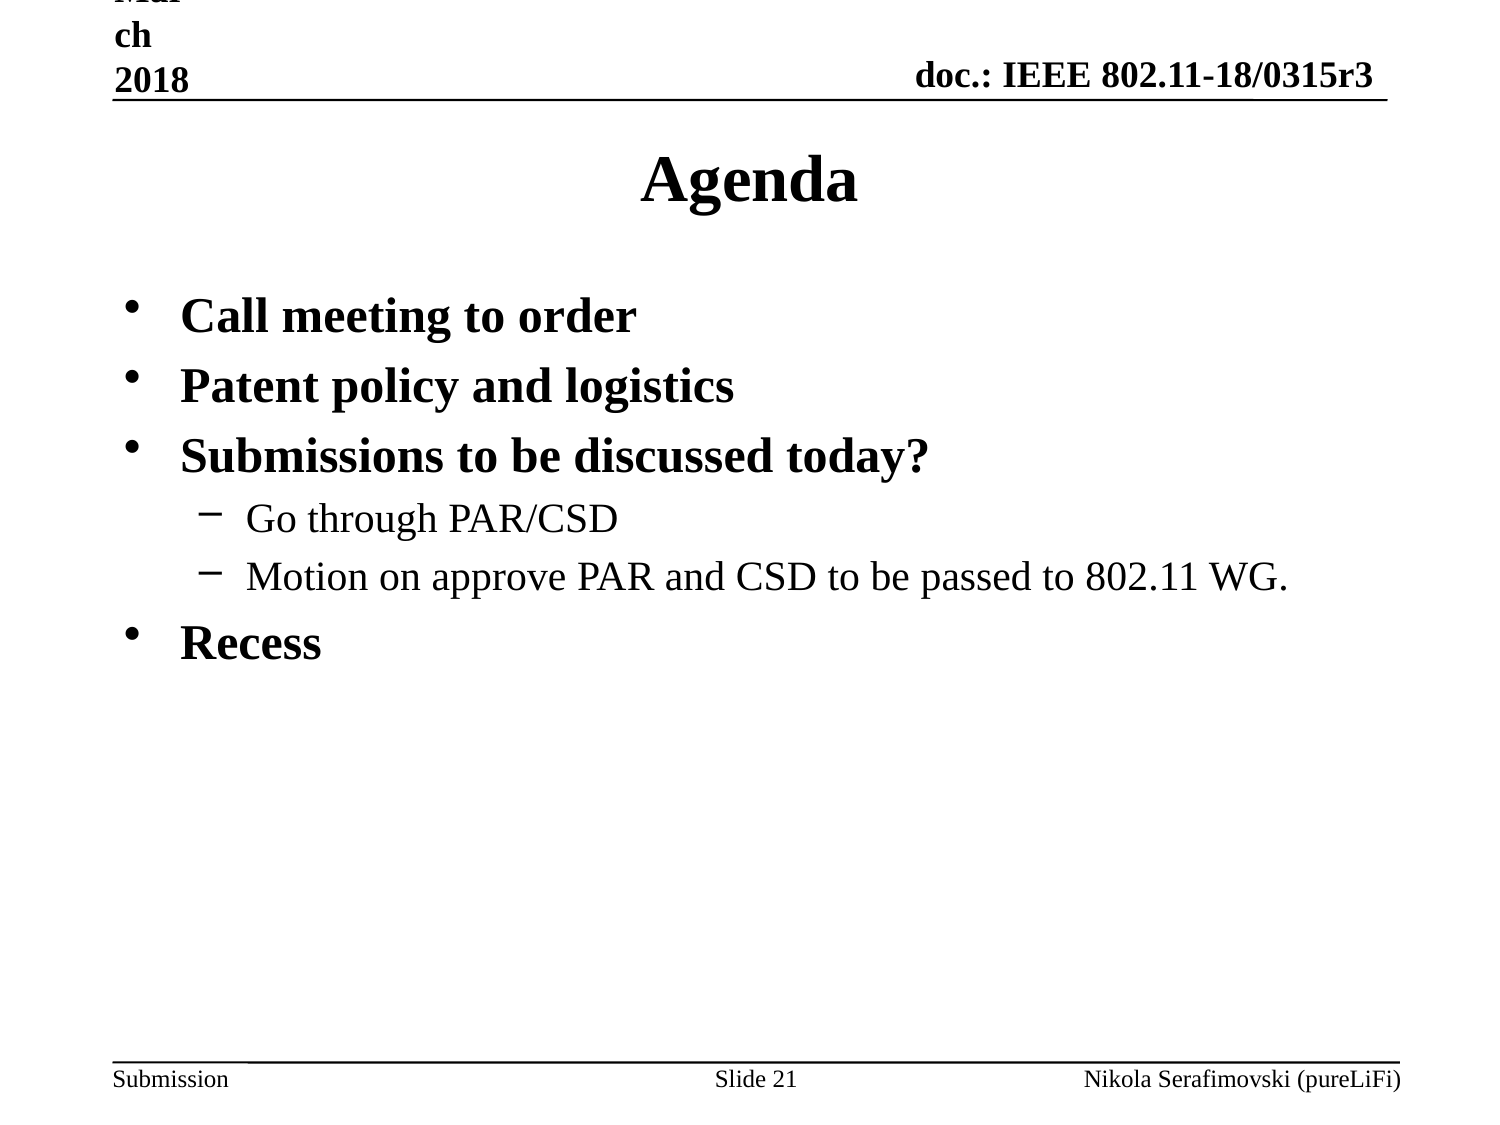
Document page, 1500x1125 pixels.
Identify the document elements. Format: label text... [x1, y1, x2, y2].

text_box Agenda [112, 87, 1388, 263]
text_box Call meeting to order Patent policy and logistics Submissions to be discussed today? Go through PAR/CSD Motion on approve PAR and CSD to be passed to 802.11 WG. Recess [108, 275, 1388, 1063]
footer Nikola Serafimovski (pureLiFi) [1024, 1061, 1402, 1093]
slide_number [114, 54, 200, 101]
slide_number Slide 21 [712, 1063, 800, 1093]
